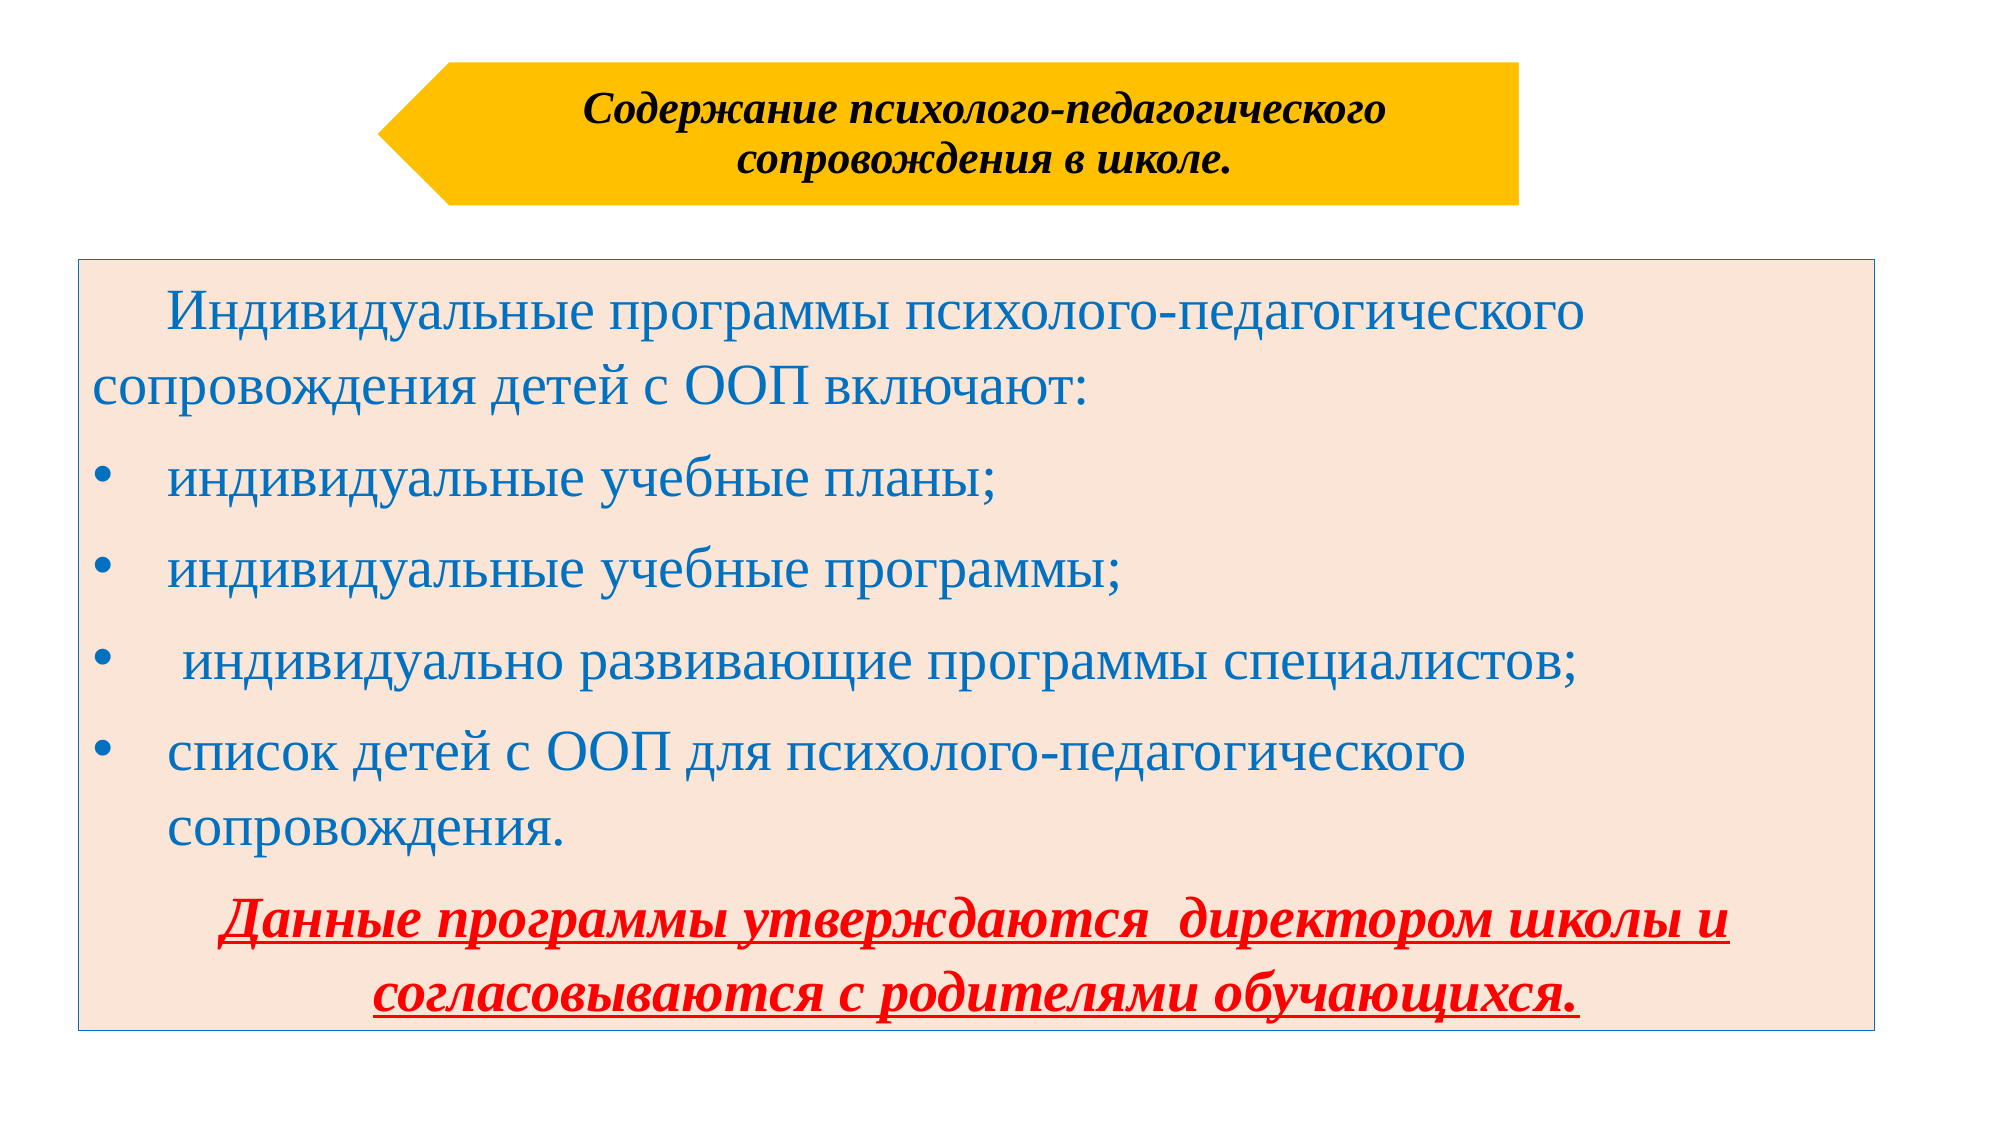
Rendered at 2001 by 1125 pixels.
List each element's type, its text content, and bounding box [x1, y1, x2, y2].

text_box Индивидуальные программы психолого-педагогического сопровождения детей с ООП включают: индивидуальные учебные планы; индивидуальные учебные программы; индивидуально развивающие программы специалистов; список детей с ООП для психолого-педагогического сопровождения. Данные программы утверждаются директором школы и согласовываются с родителями обучающихся. [78, 259, 1875, 1031]
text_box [375, 61, 1520, 207]
